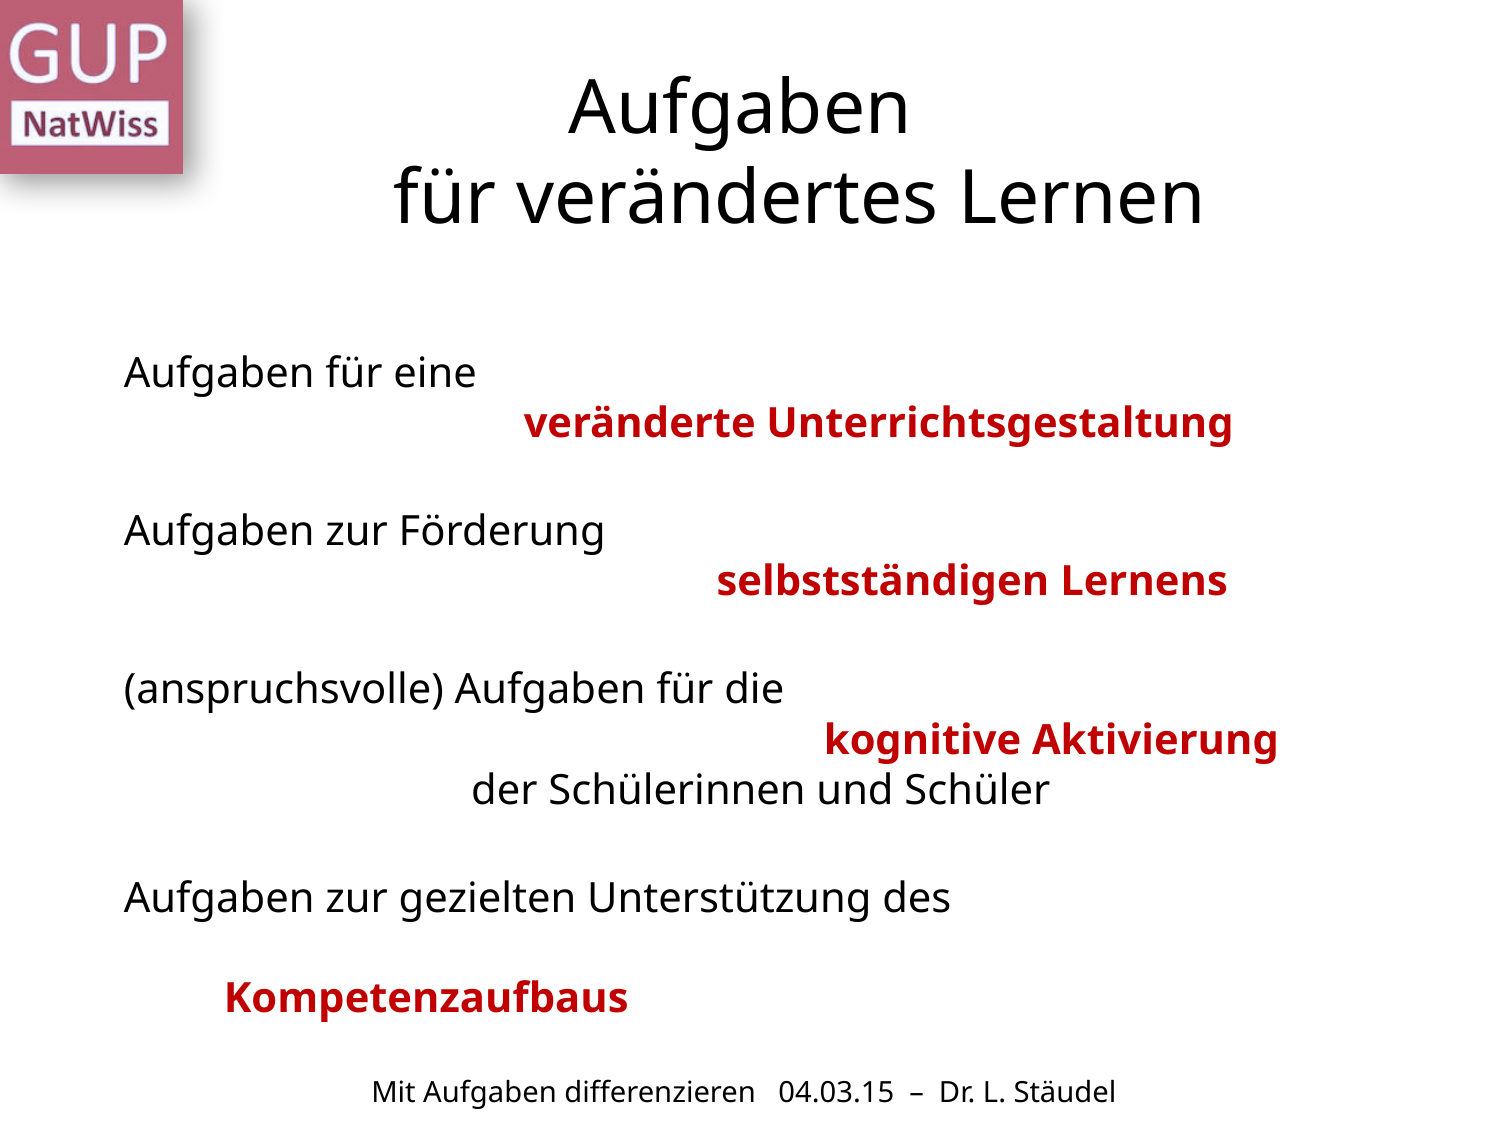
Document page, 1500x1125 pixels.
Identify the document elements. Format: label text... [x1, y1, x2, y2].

text_box Aufgaben für eine veränderte Unterrichtsgestaltung Aufgaben zur Förderung selbstständigen Lernens (anspruchsvolle) Aufgaben für die kognitive Aktivierung der Schülerinnen und Schüler Aufgaben zur gezielten Unterstützung des Kompetenzaufbaus [108, 338, 1424, 1000]
title Aufgaben für verändertes Lernen [112, 54, 1388, 243]
picture [0, 0, 184, 175]
footer Mit Aufgaben differenzieren 04.03.15 – Dr. L. Stäudel [300, 1066, 1188, 1125]
